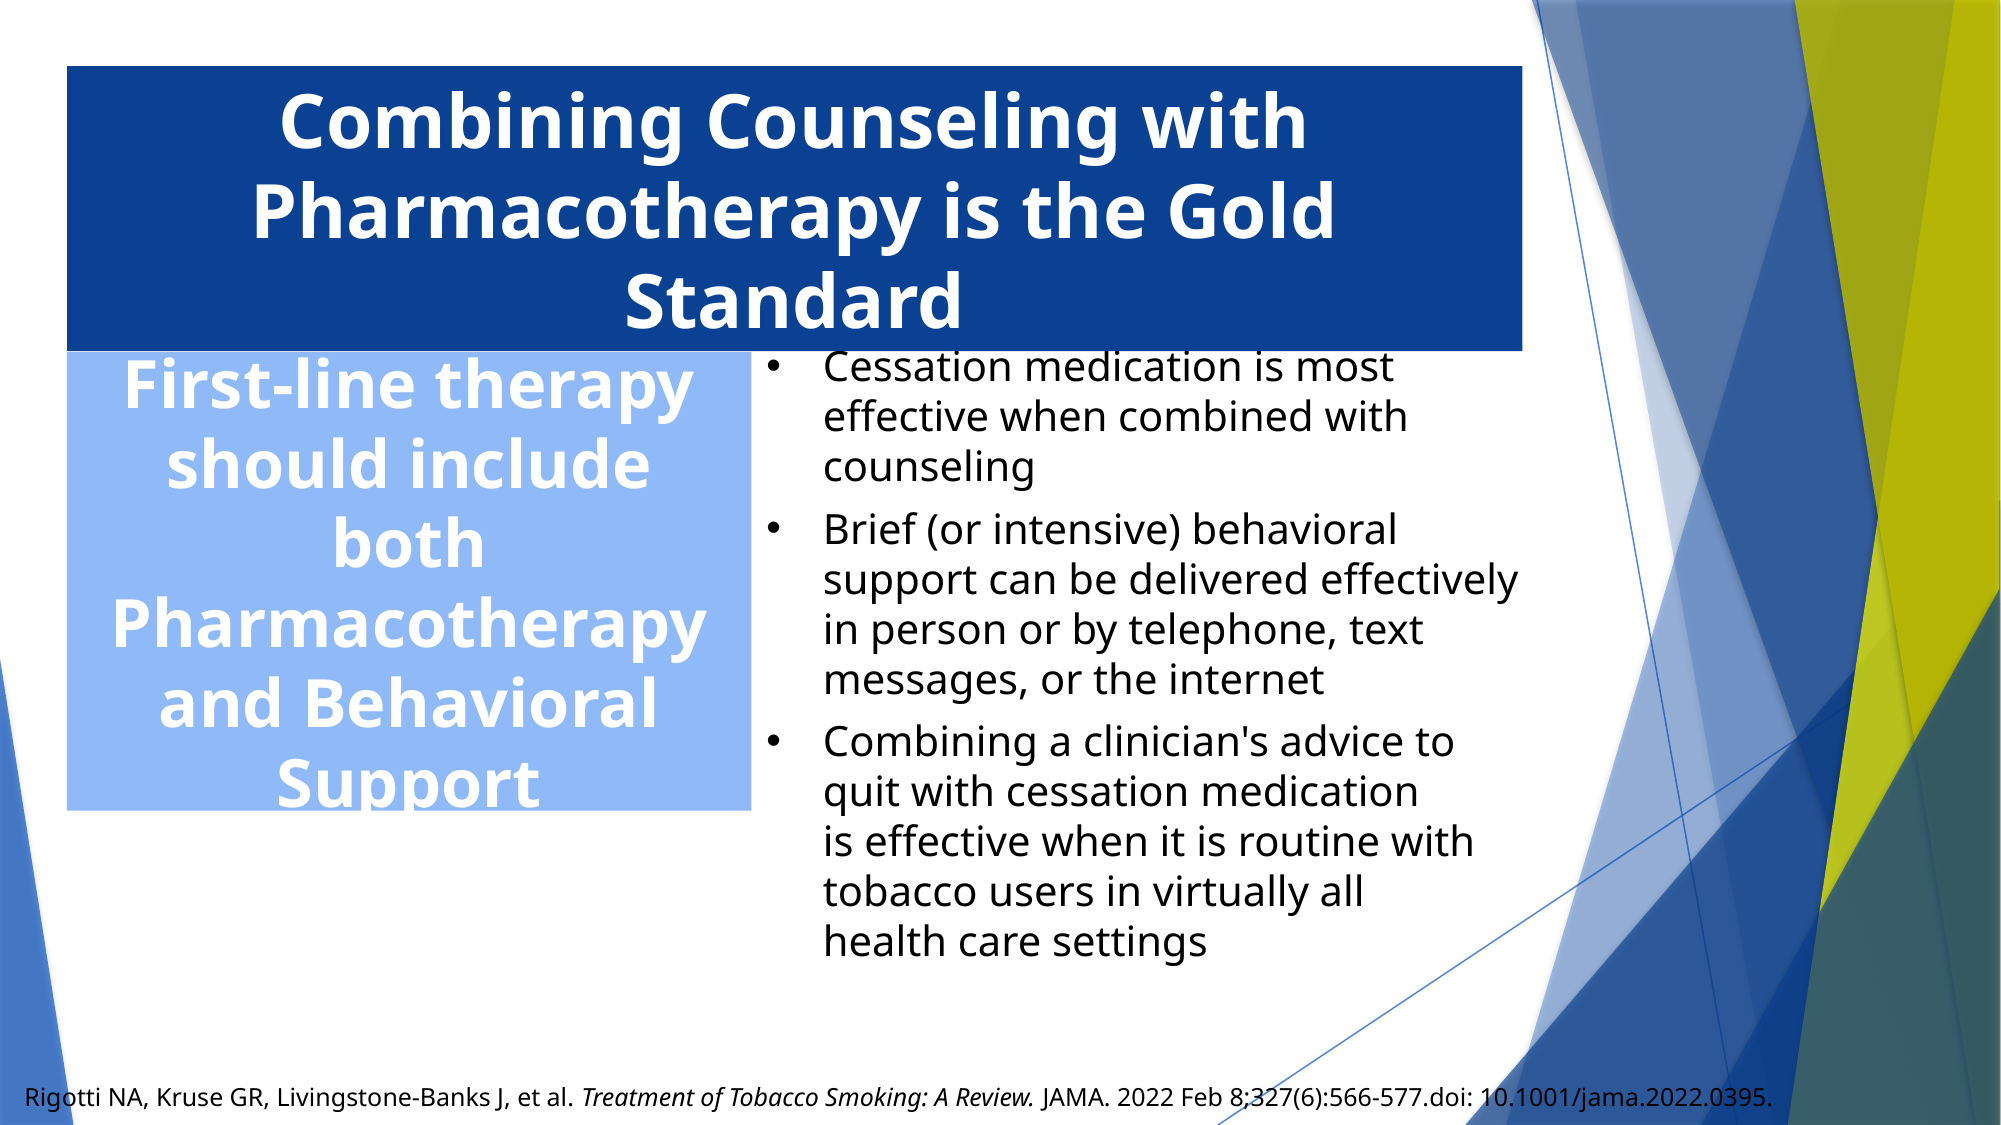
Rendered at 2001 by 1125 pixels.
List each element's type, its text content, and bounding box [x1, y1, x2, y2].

text_box First-line therapy should include both Pharmacotherapy and Behavioral Support [66, 351, 752, 811]
text_box ​Rigotti NA, Kruse GR, Livingstone-Banks J, et al. Treatment of Tobacco Smoking: A Review. JAMA. 2022 Feb 8;327(6):566-577.doi: 10.1001/jama.2022.0395. [9, 1073, 1854, 1119]
text_box Combining Counseling with Pharmacotherapy is the Gold Standard [67, 66, 1523, 352]
text_box Cessation medication is most effective when combined with counseling Brief (or intensive) behavioral support can be delivered effectively in person or by telephone, text messages, or the internet Combining a clinician's advice to quit with cessation medication is effective when it is routine with tobacco users in virtually all health care settings [751, 332, 1545, 973]
